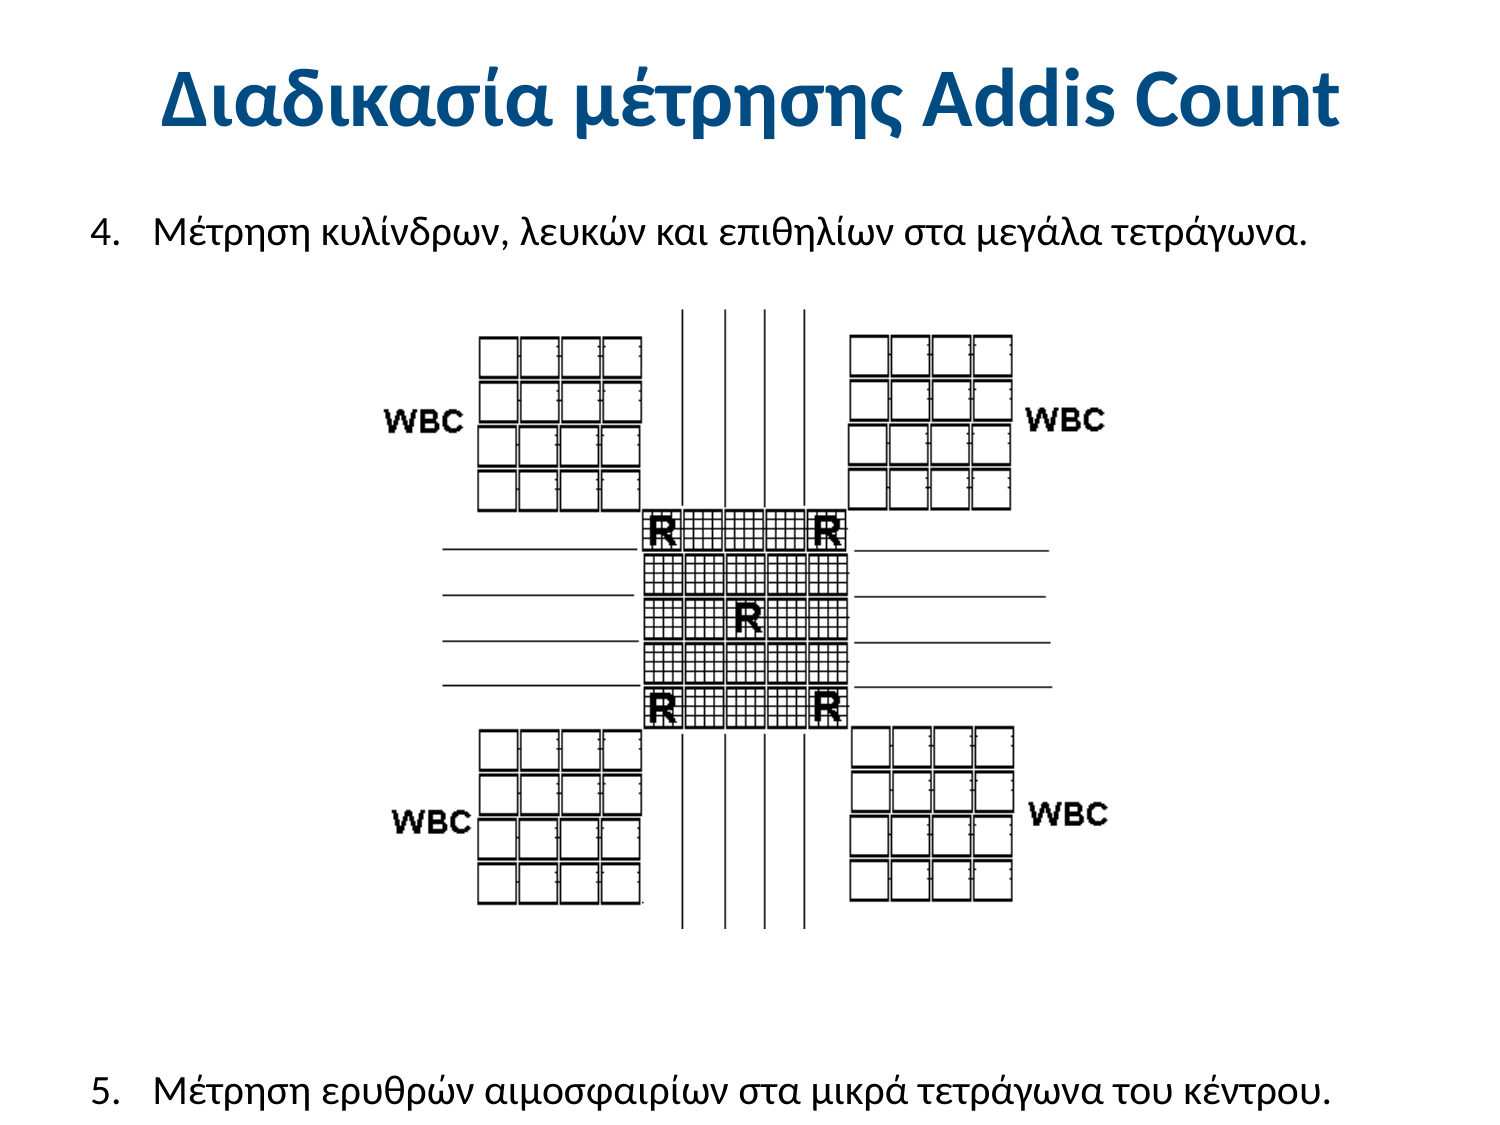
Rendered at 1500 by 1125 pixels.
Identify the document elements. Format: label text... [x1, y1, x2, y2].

title Διαδικασία μέτρησης Addis Count [76, 19, 1427, 169]
list Μέτρηση κυλίνδρων, λευκών και επιθηλίων στα μεγάλα τετράγωνα. Μέτρηση ερυθρών αιμοσφαιρίων στα μικρά τετράγωνα του κέντρου. [75, 196, 1425, 1125]
picture [381, 297, 1119, 929]
